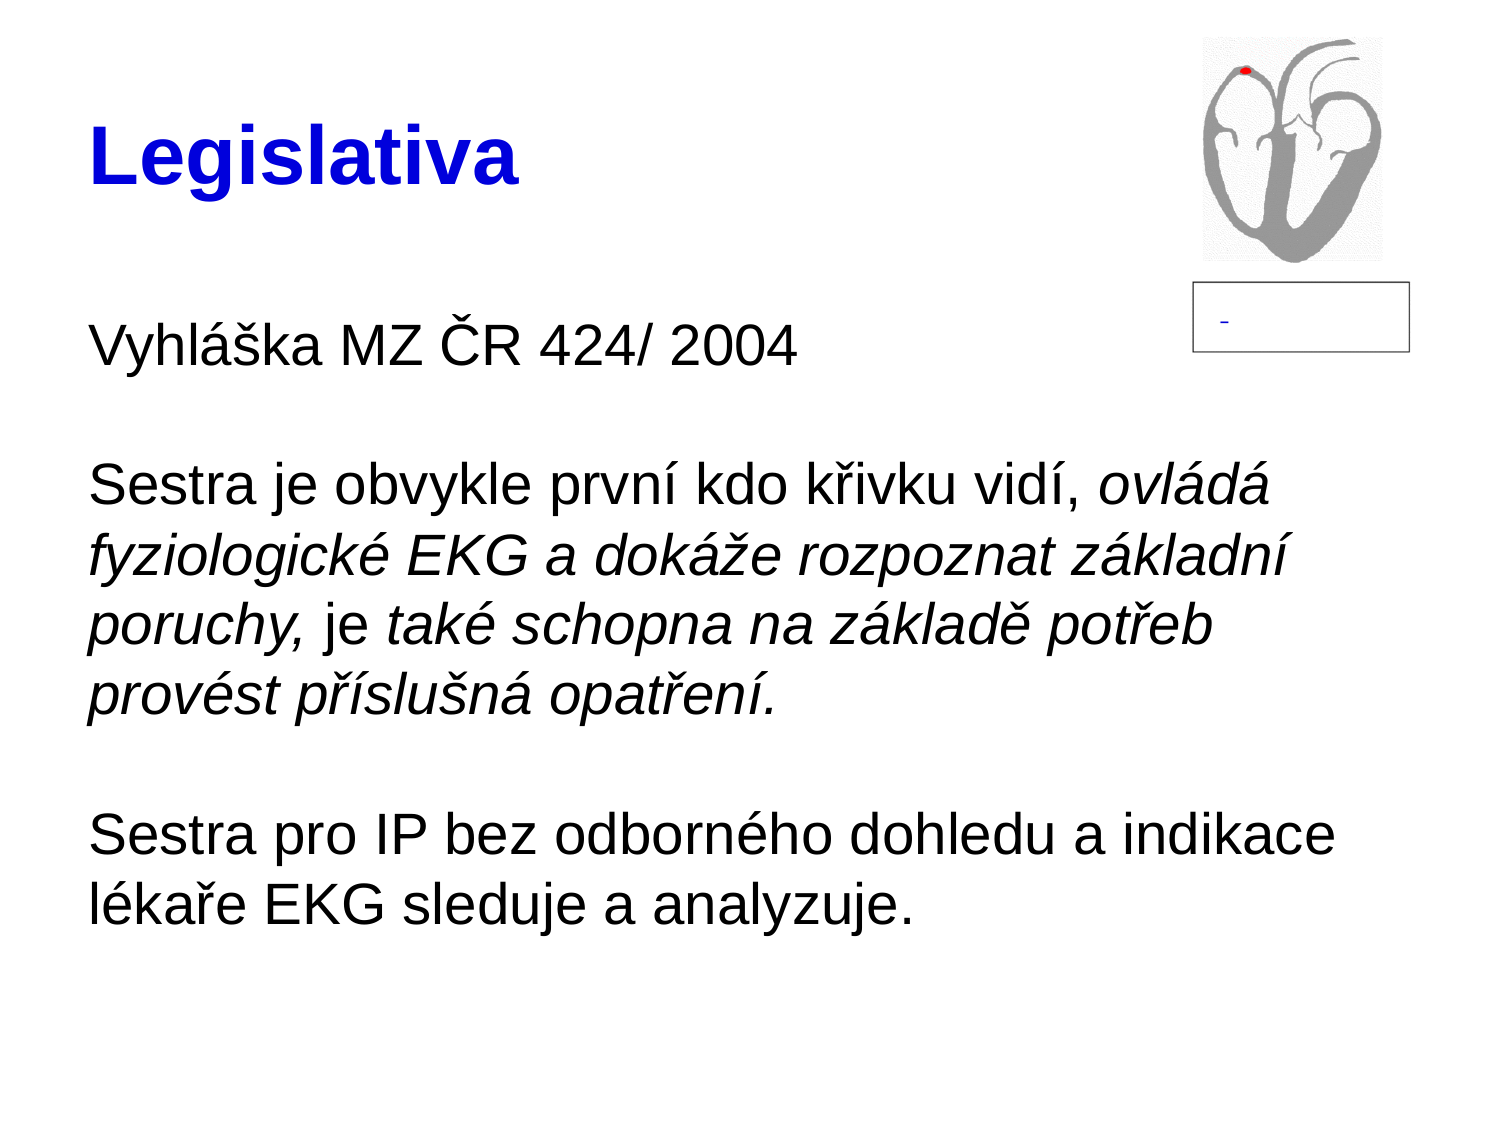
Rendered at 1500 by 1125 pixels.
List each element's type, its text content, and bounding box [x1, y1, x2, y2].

picture [1136, 23, 1442, 372]
list Vyhláška MZ ČR 424/ 2004 Sestra je obvykle první kdo křivku vidí, ovládá fyziologické EKG a dokáže rozpoznat základní poruchy, je také schopna na základě potřeb provést příslušná opatření. Sestra pro IP bez odborného dohledu a indikace lékaře EKG sleduje a analyzuje. [88, 307, 1412, 957]
title Legislativa [88, 118, 1131, 193]
